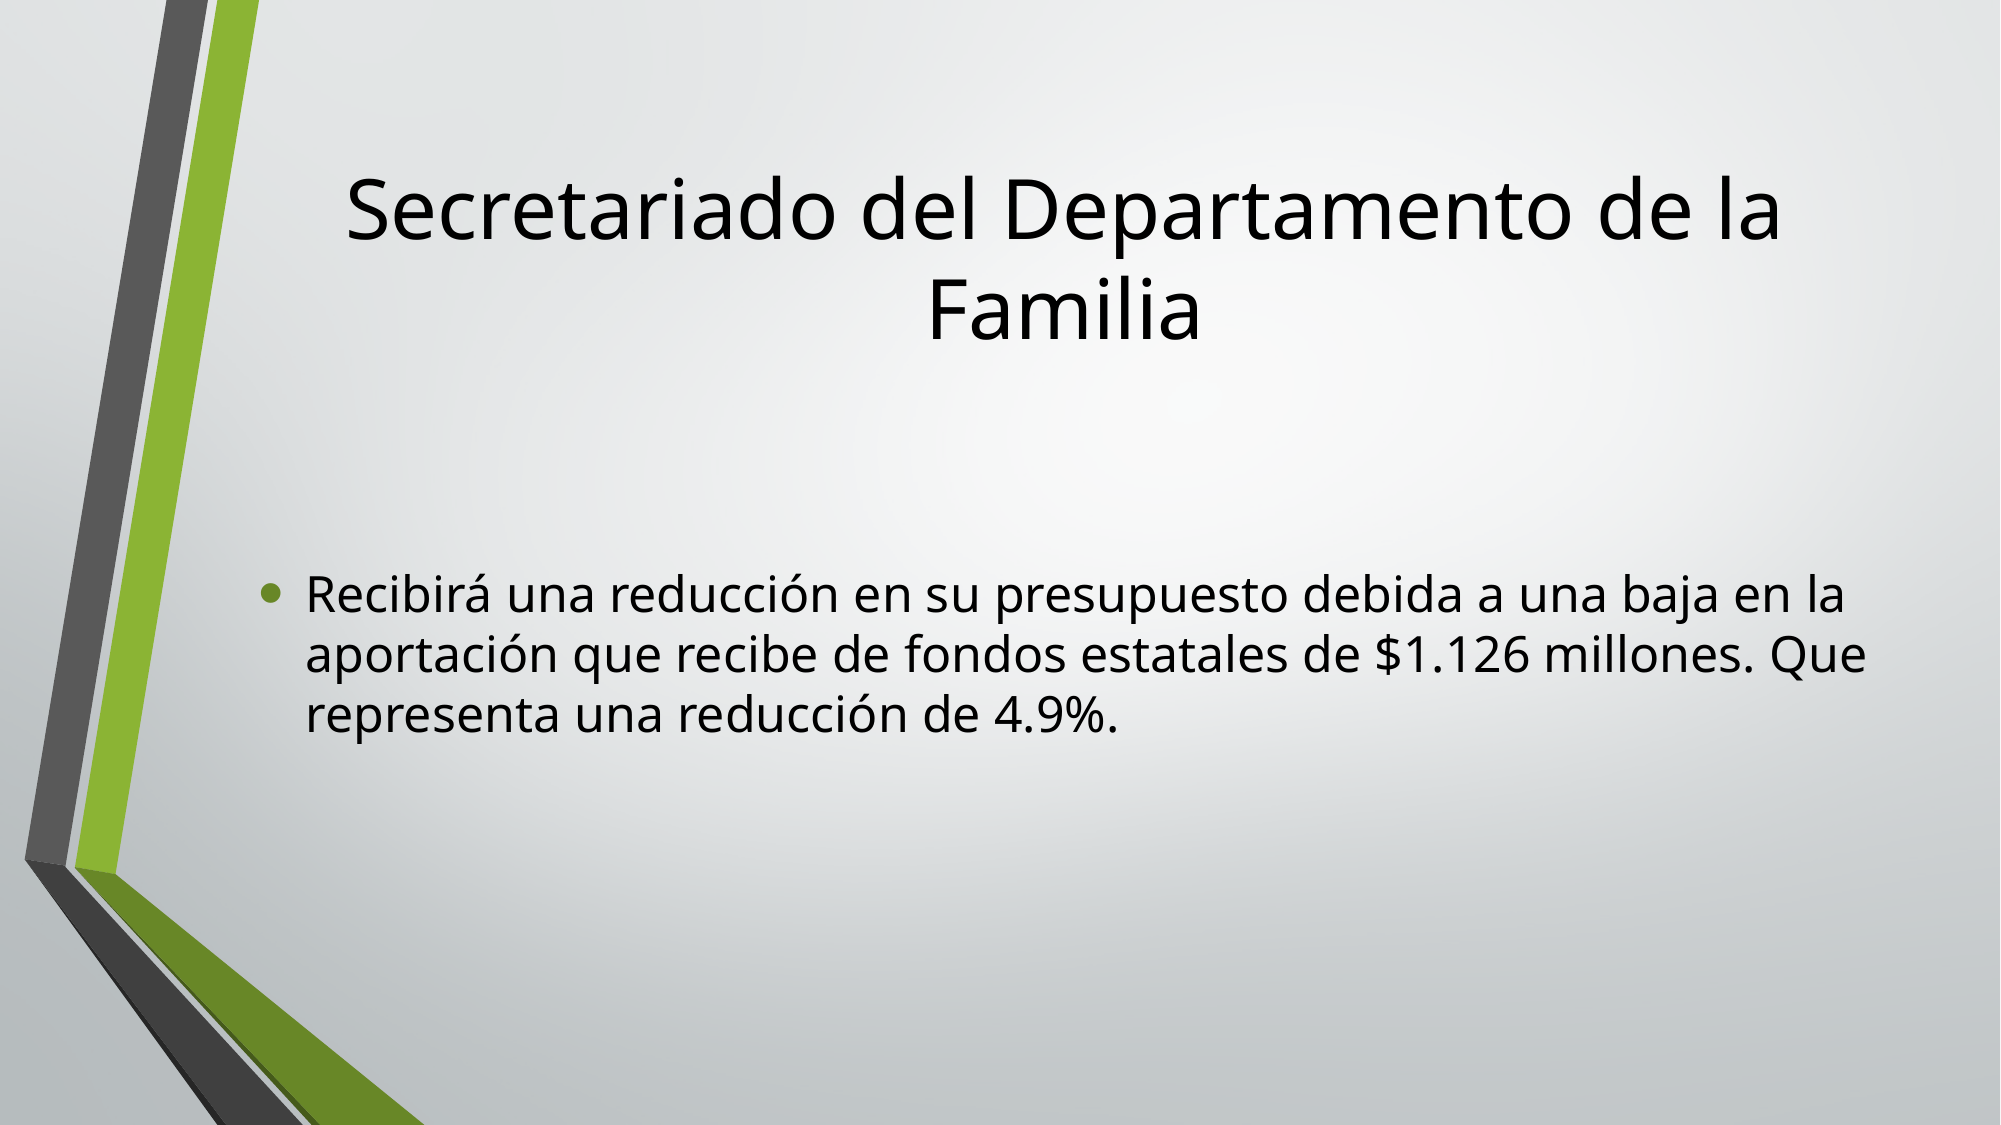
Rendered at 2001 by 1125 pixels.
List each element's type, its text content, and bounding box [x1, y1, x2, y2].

title Secretariado del Departamento de la Familia [243, 112, 1887, 400]
list Recibirá una reducción en su presupuesto debida a una baja en la aportación que recibe de fondos estatales de $1.126 millones. Que representa una reducción de 4.9%. [243, 437, 1887, 950]
